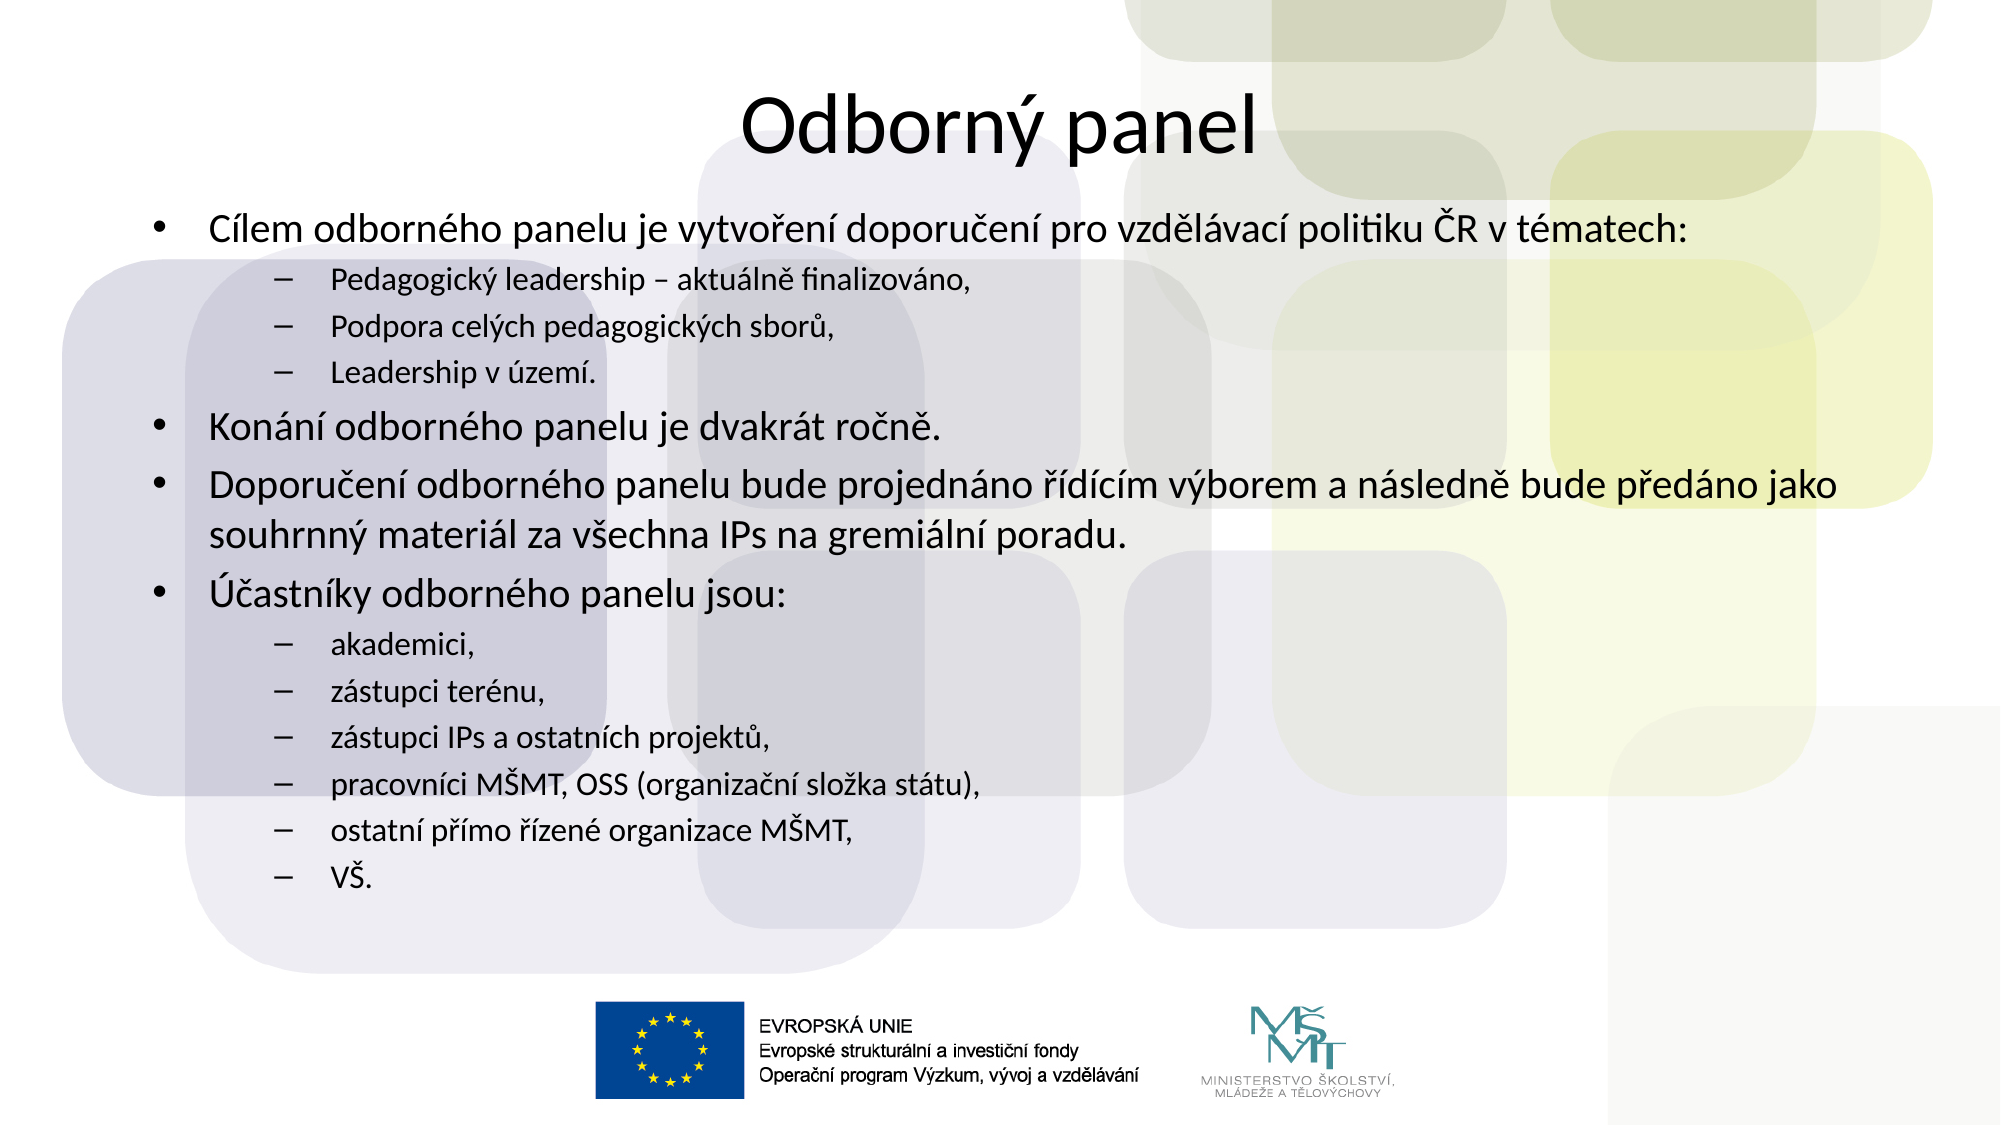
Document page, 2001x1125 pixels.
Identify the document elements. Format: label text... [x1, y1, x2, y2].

title Odborný panel [137, 59, 1863, 179]
picture [0, 0, 2001, 1125]
list Cílem odborného panelu je vytvoření doporučení pro vzdělávací politiku ČR v tématech: Pedagogický leadership – aktuálně finalizováno, Podpora celých pedagogických sborů, Leadership v území. Konání odborného panelu je dvakrát ročně. Doporučení odborného panelu bude projednáno řídícím výborem a následně bude předáno jako souhrnný materiál za všechna IPs na gremiální poradu. Účastníky odborného panelu jsou: akademici, zástupci terénu, zástupci IPs a ostatních projektů, pracovníci MŠMT, OSS (organizační složka státu), ostatní přímo řízené organizace MŠMT, VŠ. [137, 193, 1863, 988]
